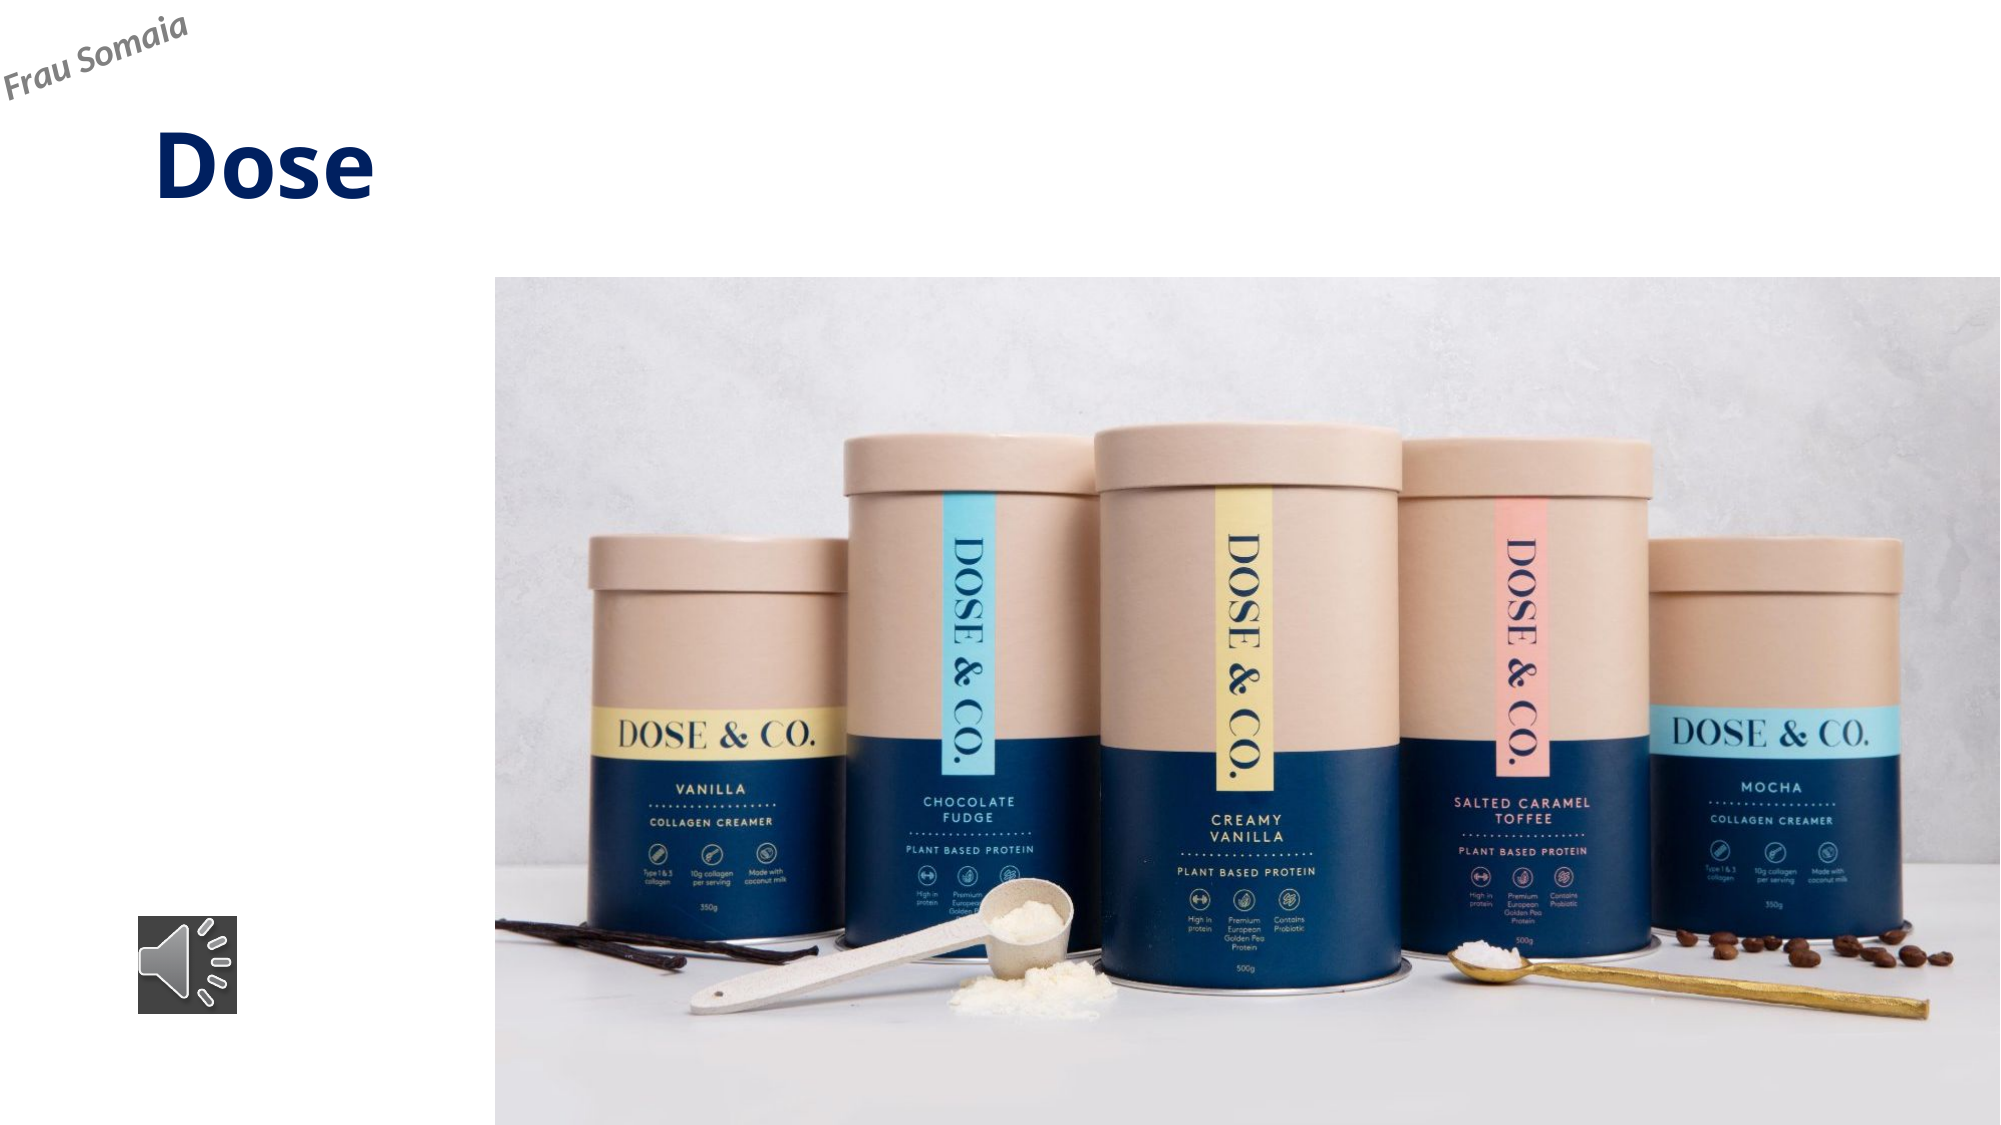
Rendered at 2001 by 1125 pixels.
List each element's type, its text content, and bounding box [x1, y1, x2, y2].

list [495, 277, 2000, 1125]
picture [137, 915, 238, 1016]
title Dose [137, 59, 1863, 278]
